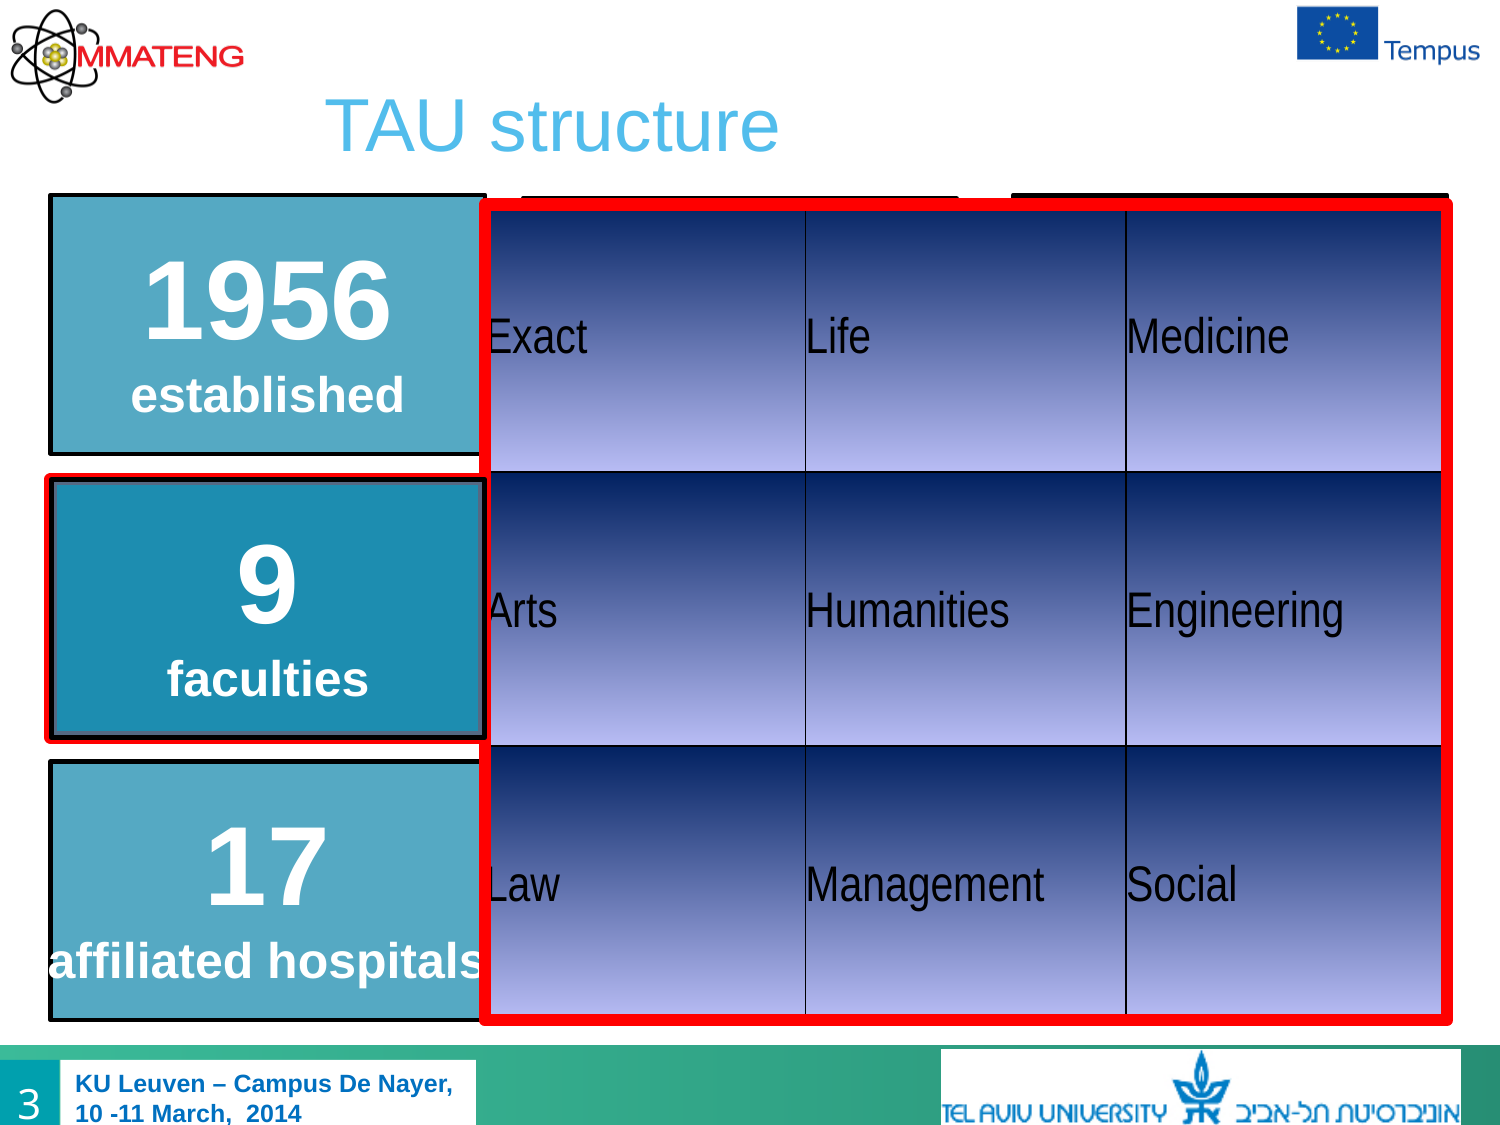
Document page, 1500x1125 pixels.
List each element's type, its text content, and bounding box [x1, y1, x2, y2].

picture [1290, 0, 1500, 79]
text_box 9 faculties [51, 479, 485, 738]
title TAU structure [324, 19, 1022, 167]
text_box 17 affiliated hospitals [50, 761, 484, 1021]
table_header Medicine [1127, 199, 1446, 204]
picture [940, 1049, 1462, 1125]
table_header Exact [486, 199, 805, 204]
picture [0, 0, 254, 114]
text_box 1956 established [50, 195, 485, 454]
text_box [484, 204, 1447, 1021]
table_header Life [806, 199, 1125, 204]
